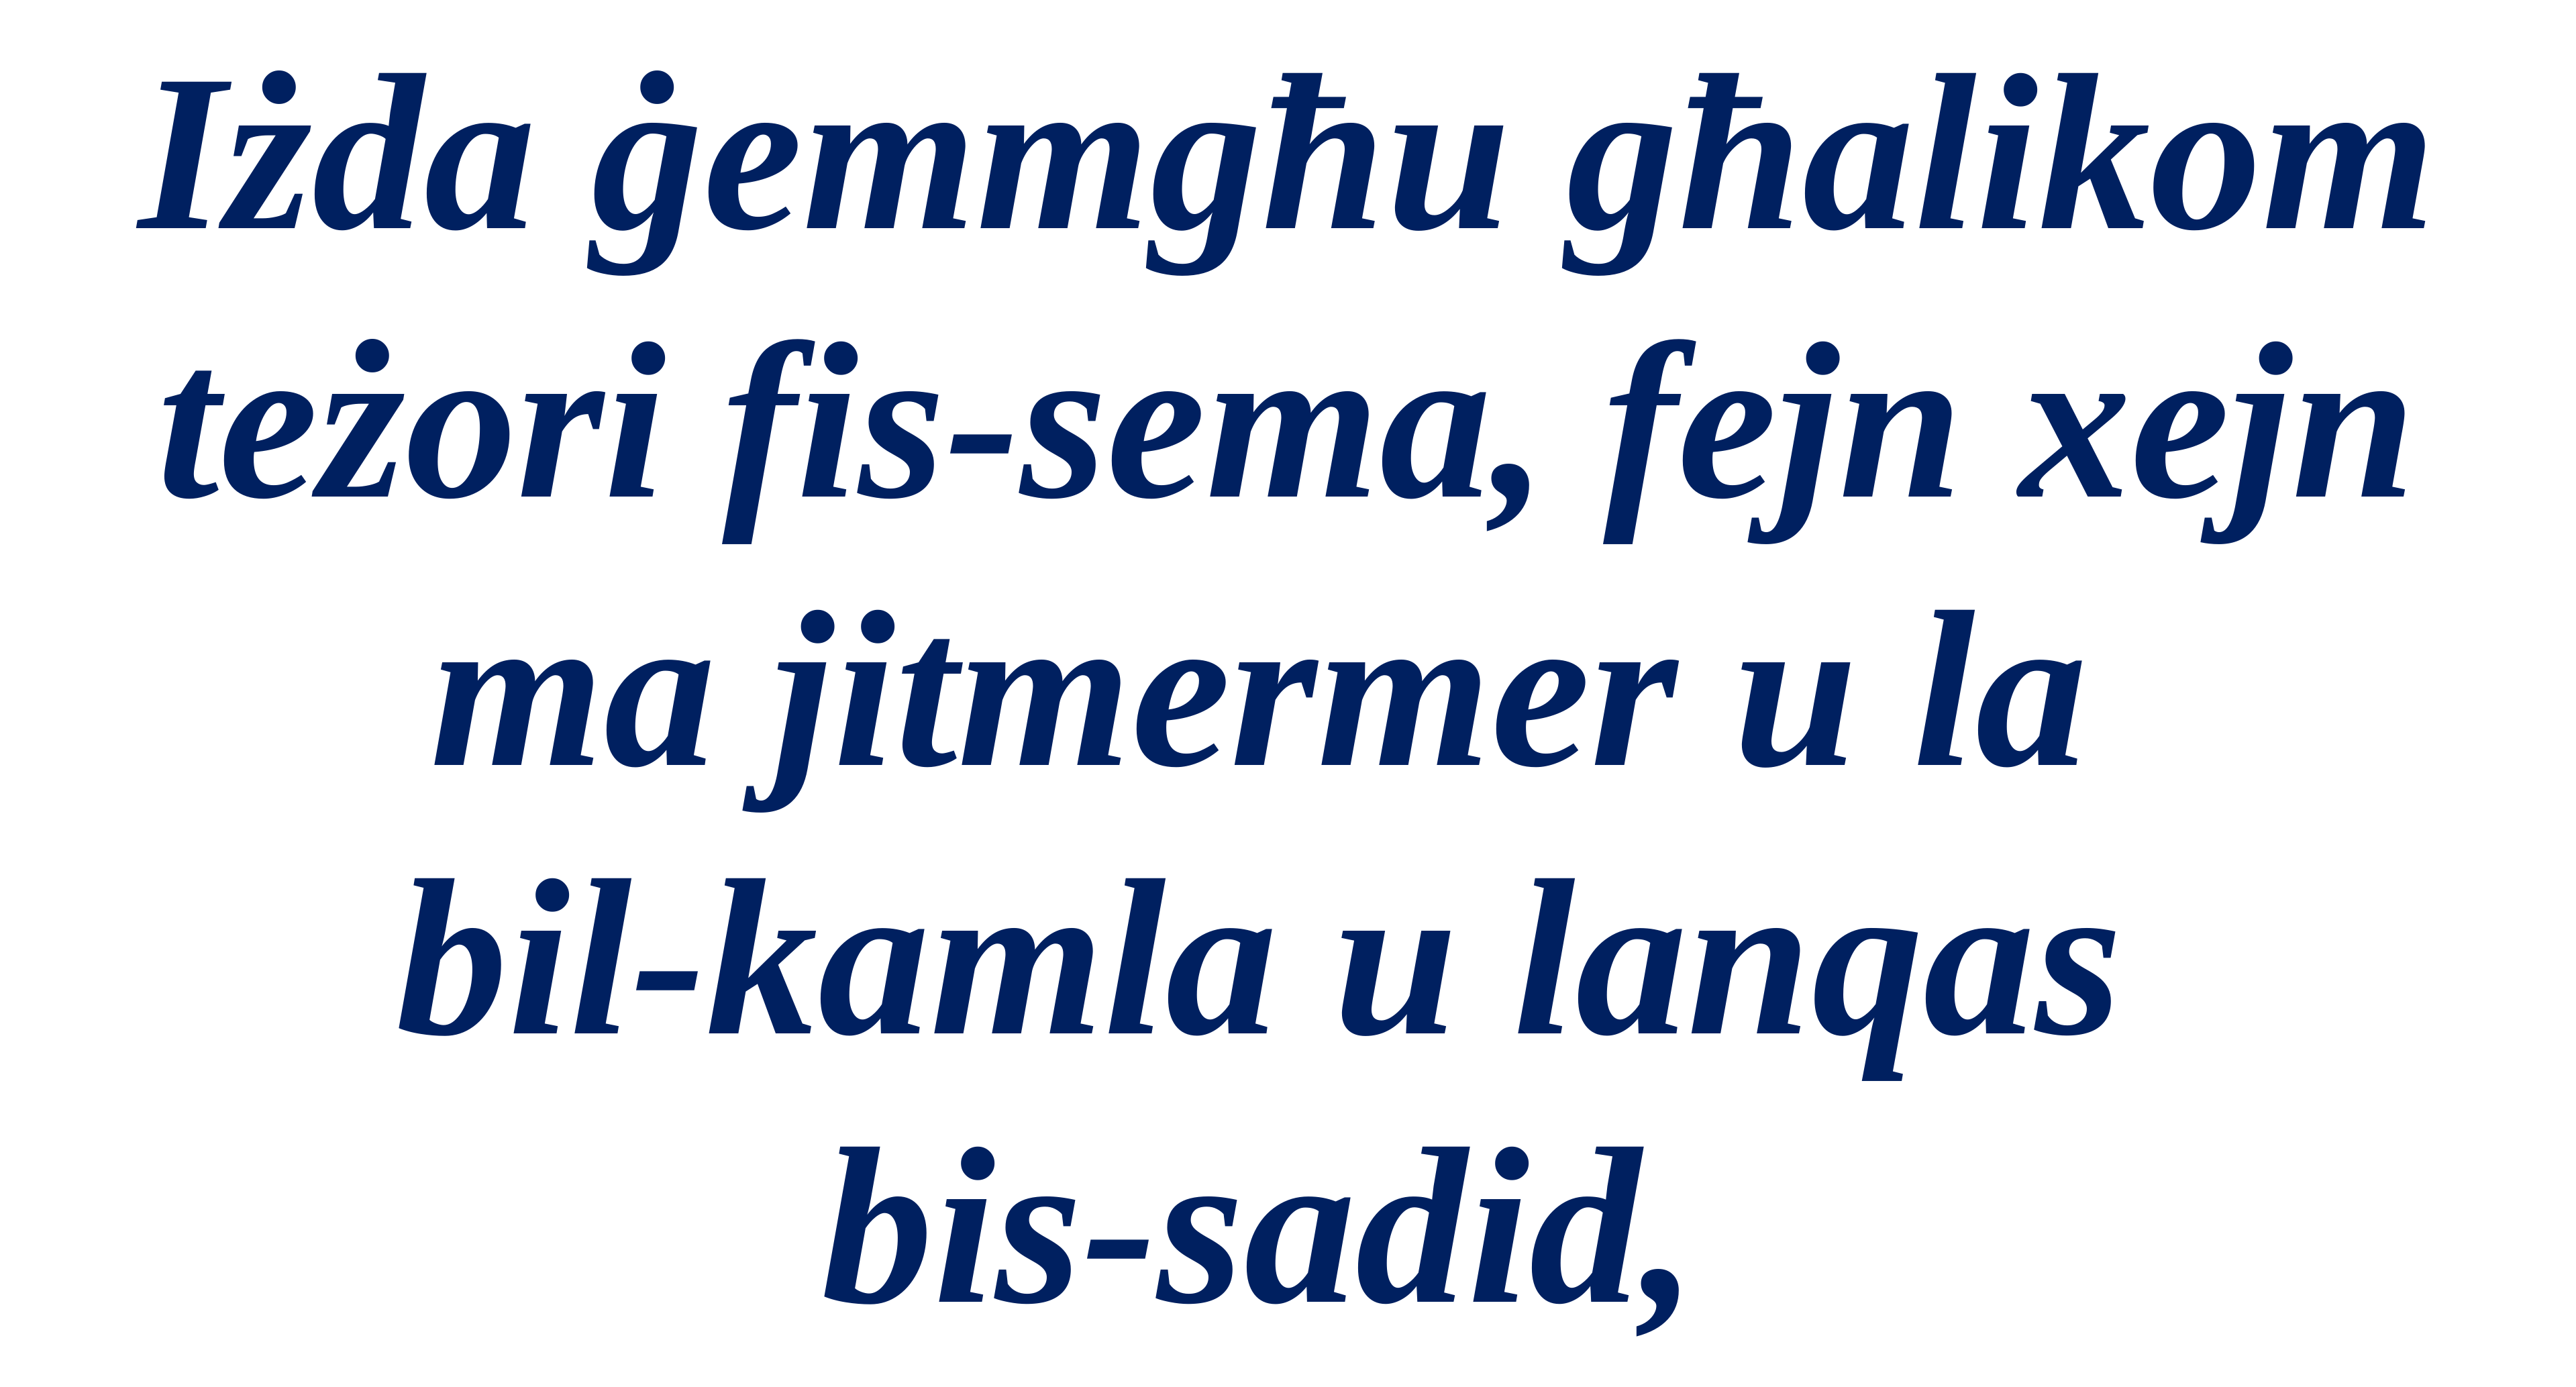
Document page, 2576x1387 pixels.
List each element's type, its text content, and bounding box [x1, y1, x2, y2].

list Iżda ġemmgħu għalikom teżori fis-sema, fejn xejn ma jitmermer u la bil-kamla u lanqas bis-sadid, [35, 0, 2540, 1387]
